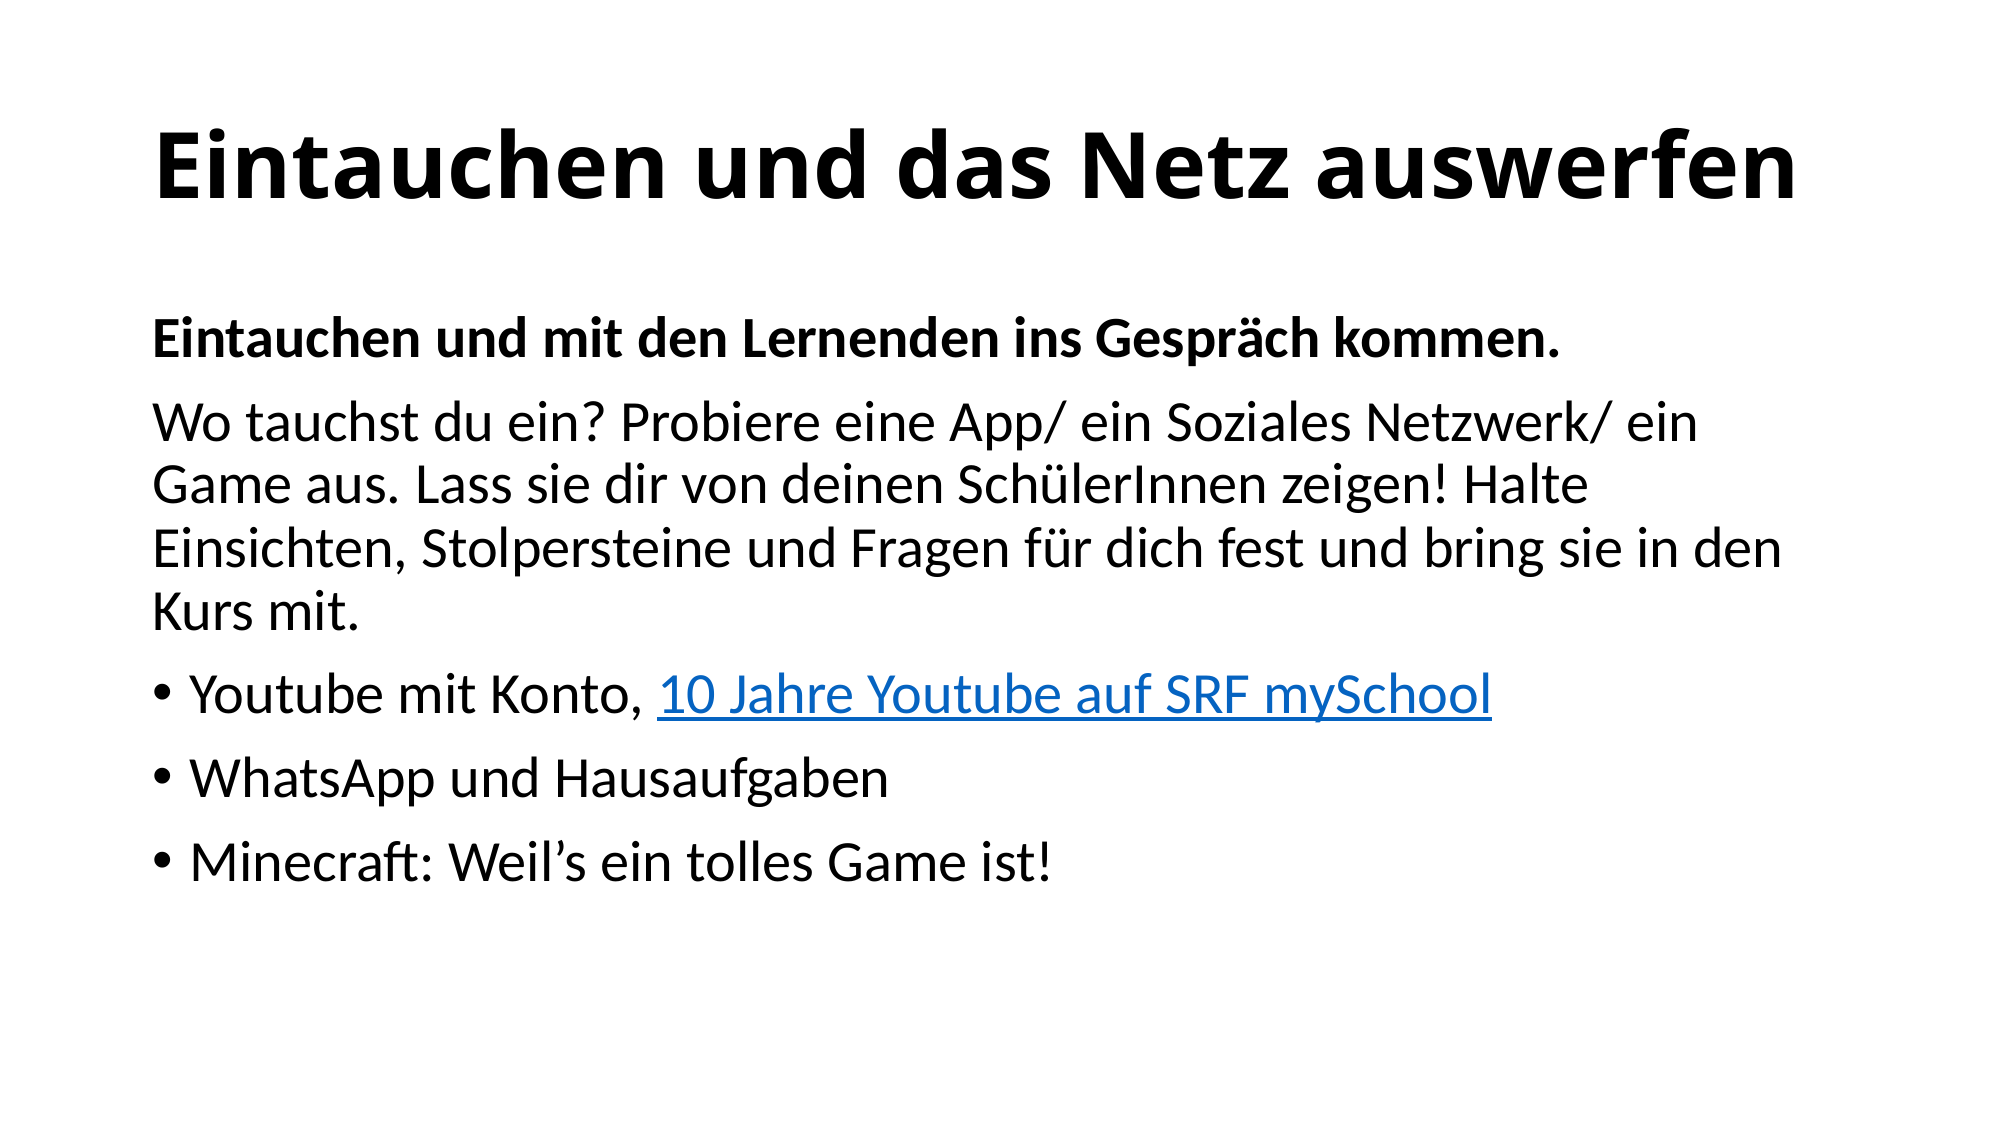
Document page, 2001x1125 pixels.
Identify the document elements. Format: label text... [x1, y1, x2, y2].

list Eintauchen und mit den Lernenden ins Gespräch kommen. Wo tauchst du ein? Probiere eine App/ ein Soziales Netzwerk/ ein Game aus. Lass sie dir von deinen SchülerInnen zeigen! Halte Einsichten, Stolpersteine und Fragen für dich fest und bring sie in den Kurs mit. Youtube mit Konto, 10 Jahre Youtube auf SRF mySchool WhatsApp und Hausaufgaben Minecraft: Weil’s ein tolles Game ist! [137, 299, 1863, 1014]
title Eintauchen und das Netz auswerfen [137, 59, 1863, 278]
